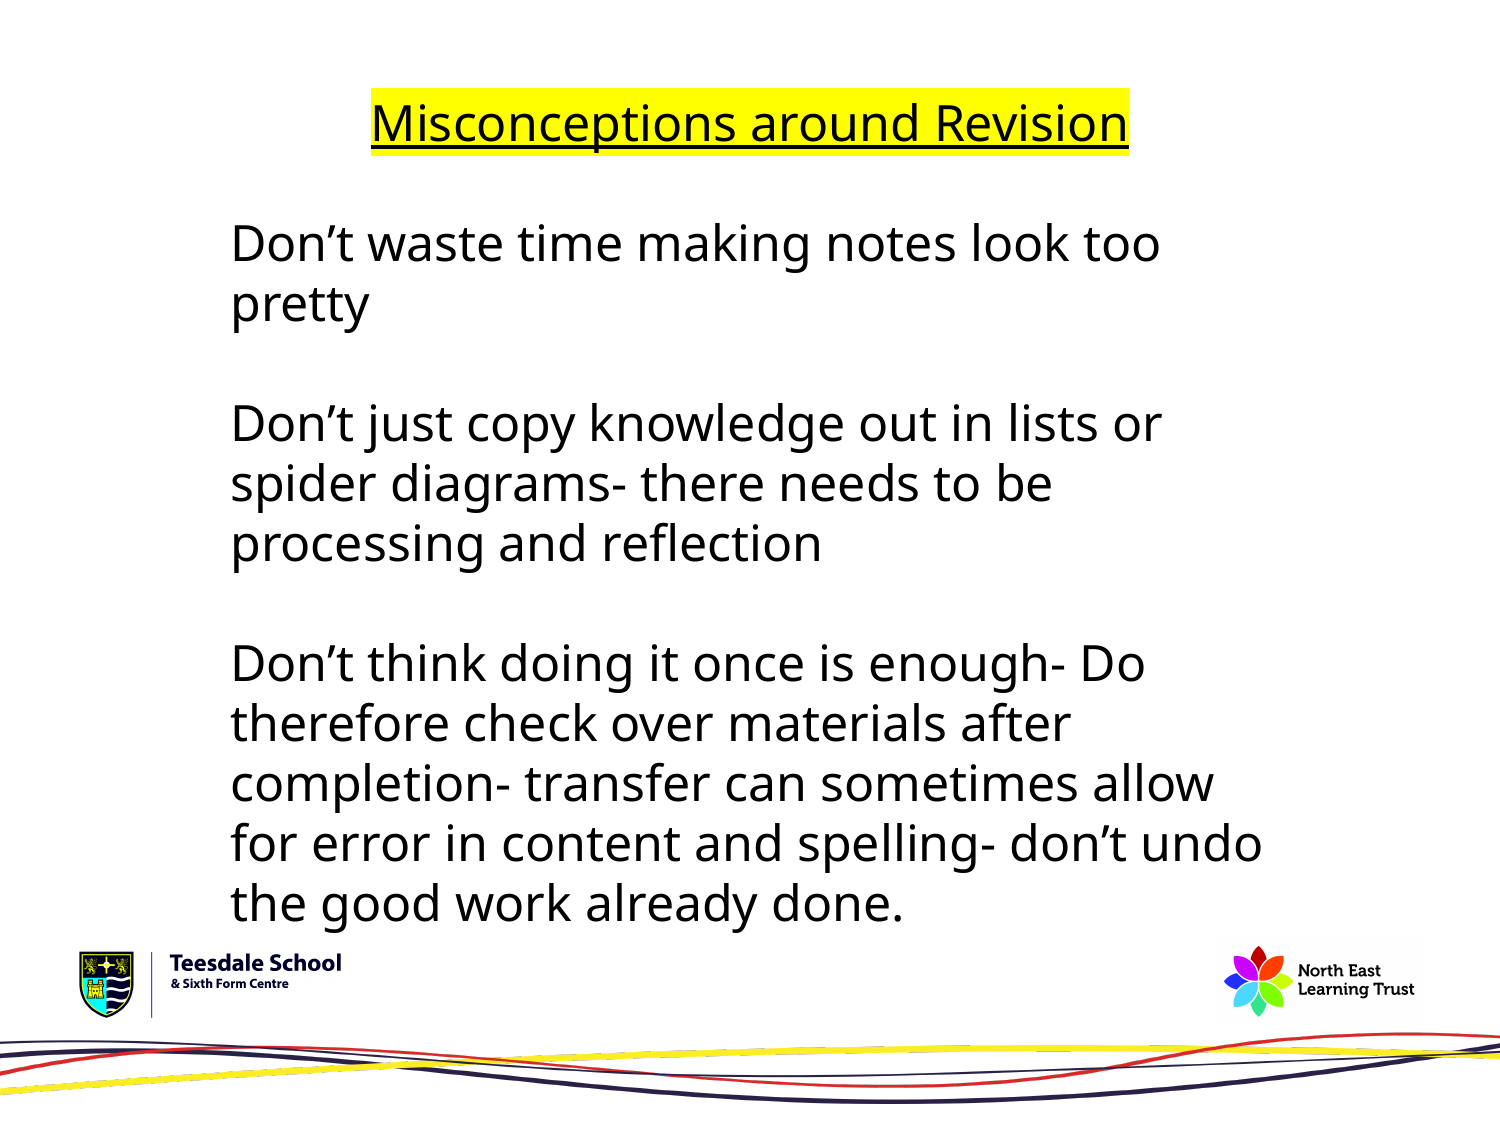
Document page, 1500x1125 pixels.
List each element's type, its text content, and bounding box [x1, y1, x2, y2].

picture [1214, 939, 1425, 1023]
text_box Misconceptions around Revision Don’t waste time making notes look too pretty Don’t just copy knowledge out in lists or spider diagrams- there needs to be processing and reflection Don’t think doing it once is enough- Do therefore check over materials after completion- transfer can sometimes allow for error in content and spelling- don’t undo the good work already done. [215, 84, 1285, 940]
picture [75, 946, 346, 1022]
